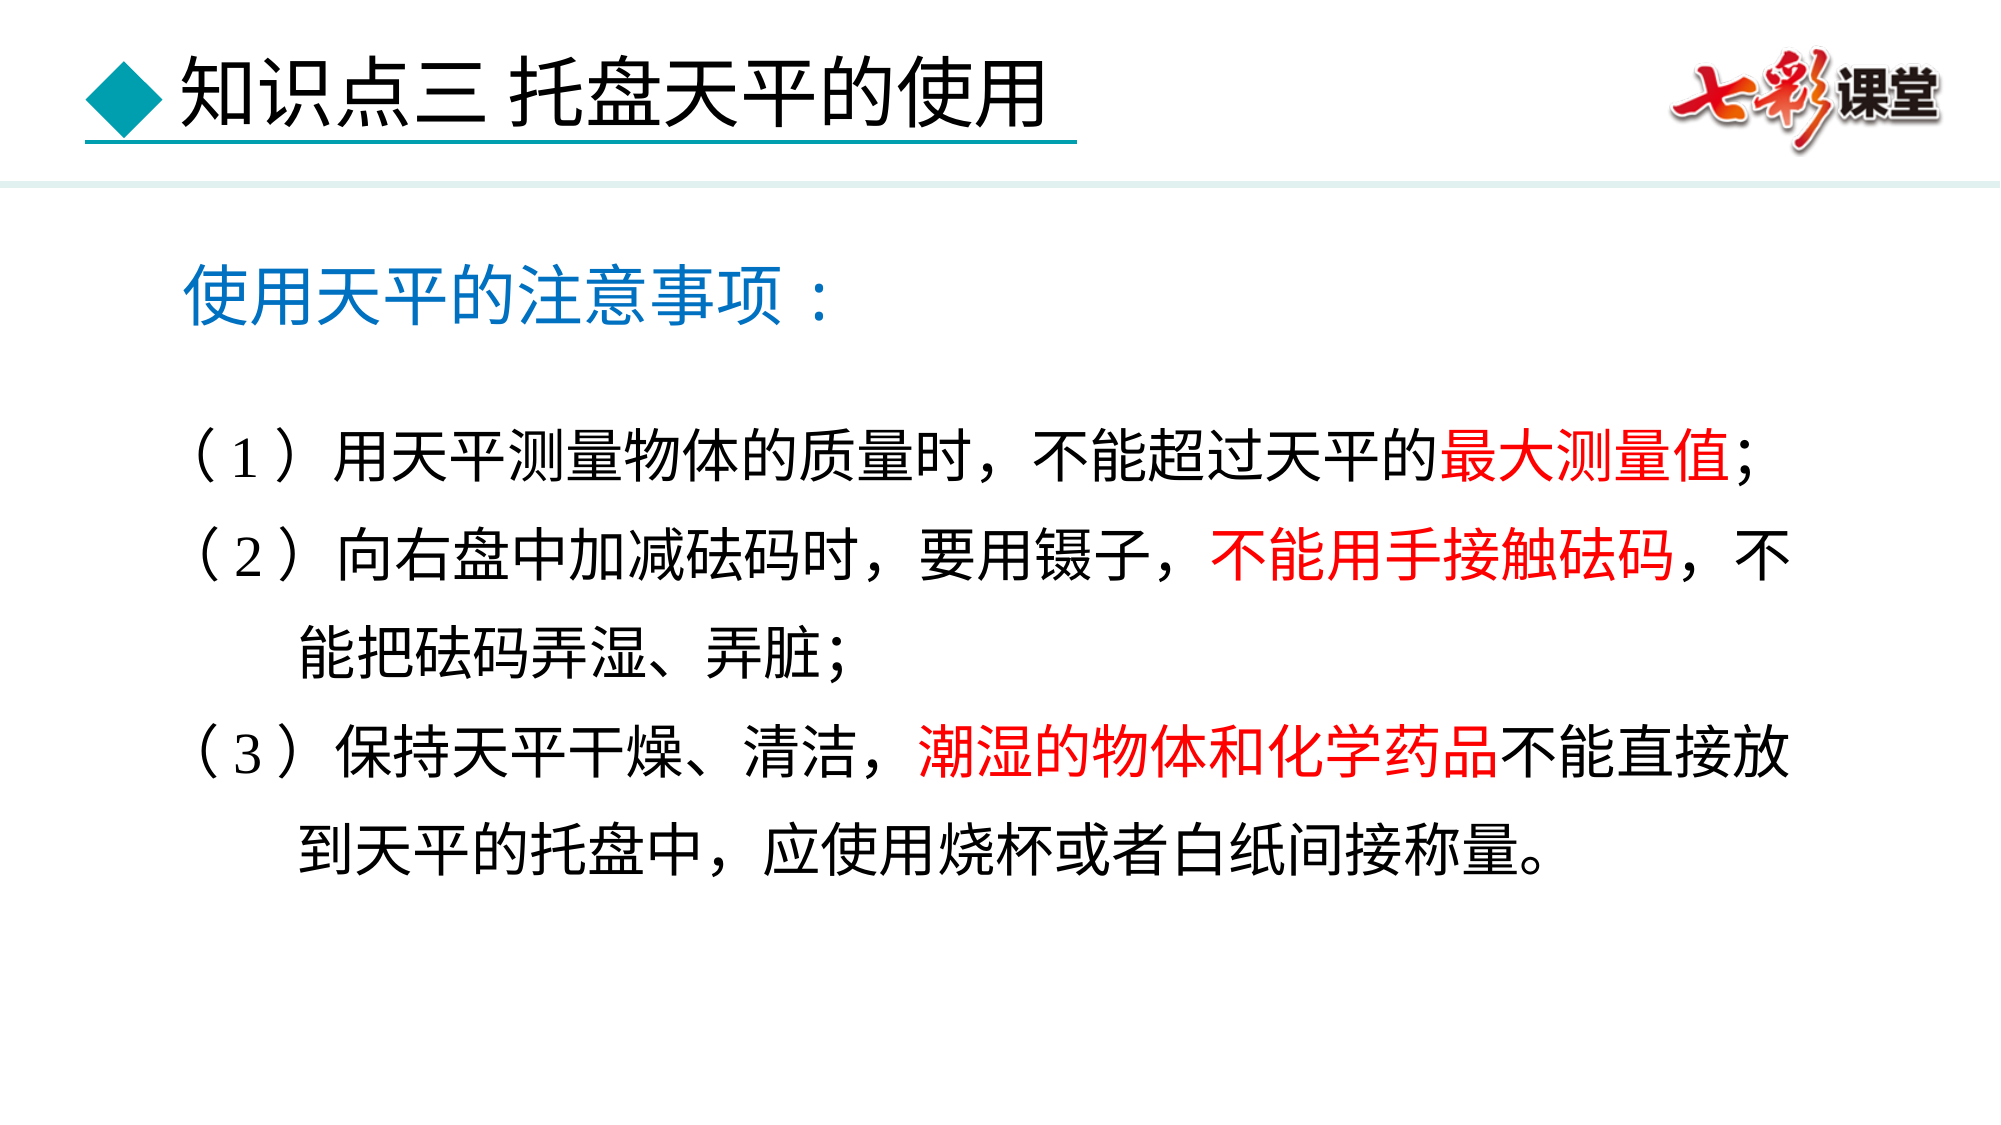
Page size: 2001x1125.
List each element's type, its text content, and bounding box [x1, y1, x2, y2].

picture [1666, 42, 1948, 157]
text_box 使用天平的注意事项: [167, 246, 869, 342]
text_box （1）用天平测量物体的质量时，不能超过天平的最大测量值； （2）向右盘中加减砝码时，要用镊子，不能用手接触砝码，不能把砝码弄湿、弄脏； （3）保持天平干燥、清洁，潮湿的物体和化学药品不能直接放到天平的托盘中，应使用烧杯或者白纸间接称量。 [143, 384, 1828, 891]
